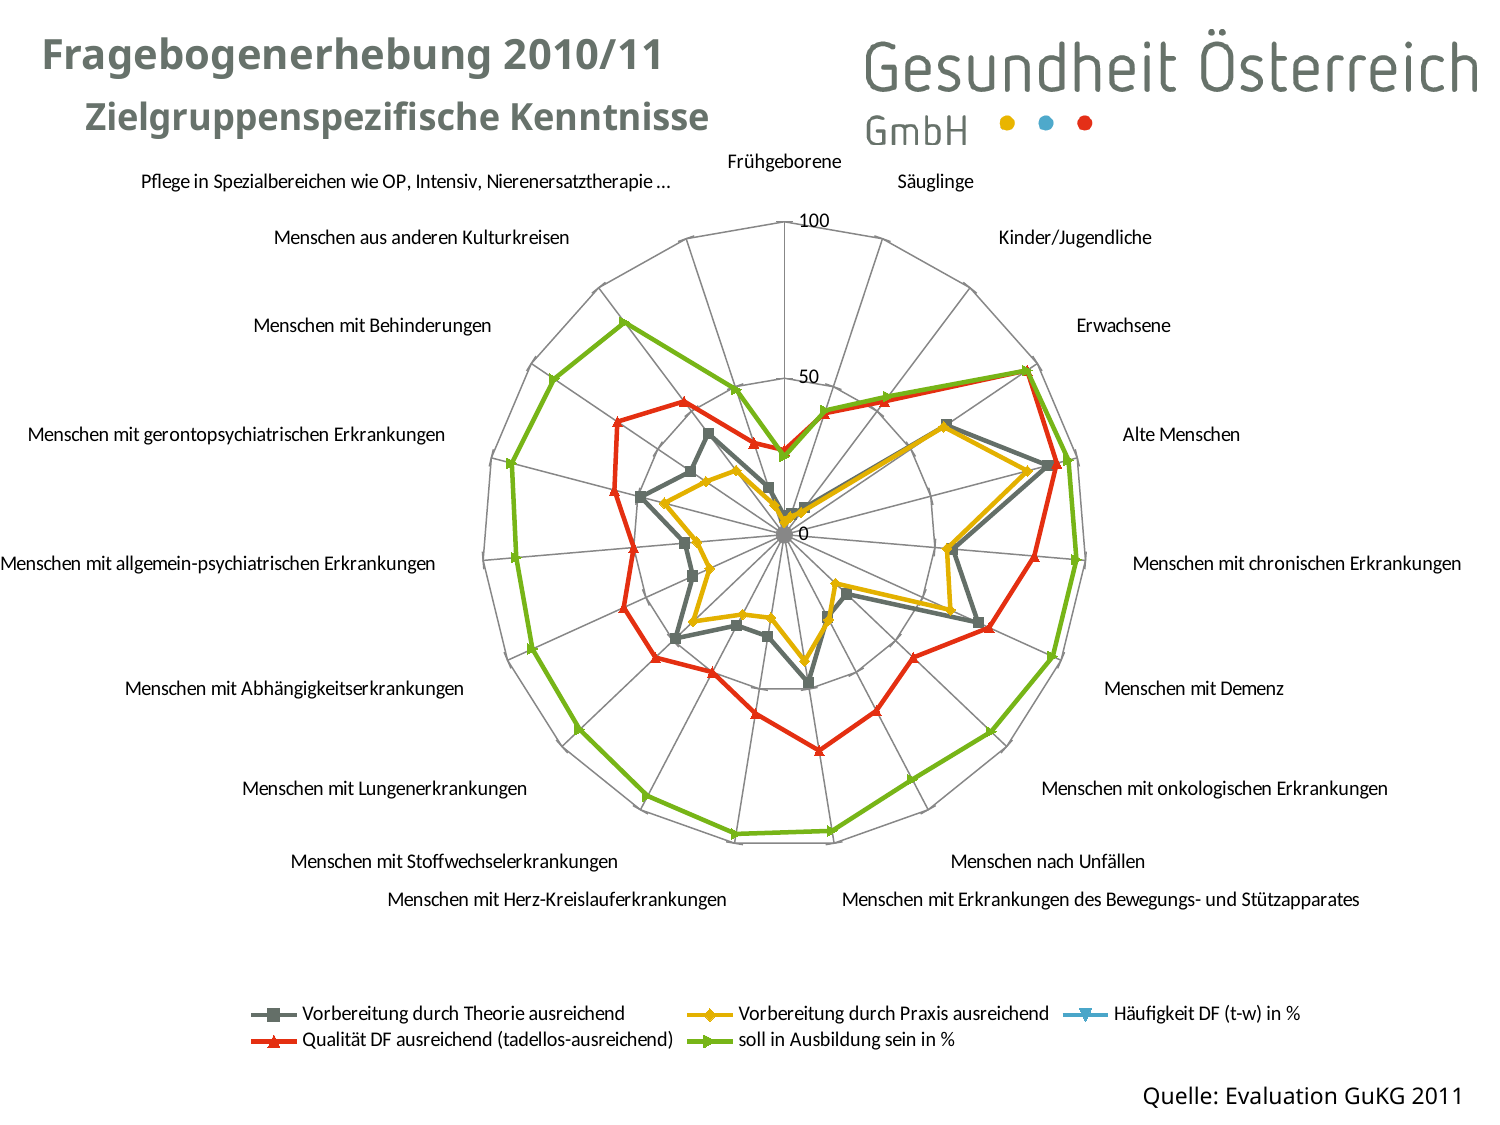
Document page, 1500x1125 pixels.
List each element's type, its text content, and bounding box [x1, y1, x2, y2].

text_box Quelle: Evaluation GuKG 2011 [1127, 1074, 1500, 1117]
chart [0, 0, 1500, 1058]
